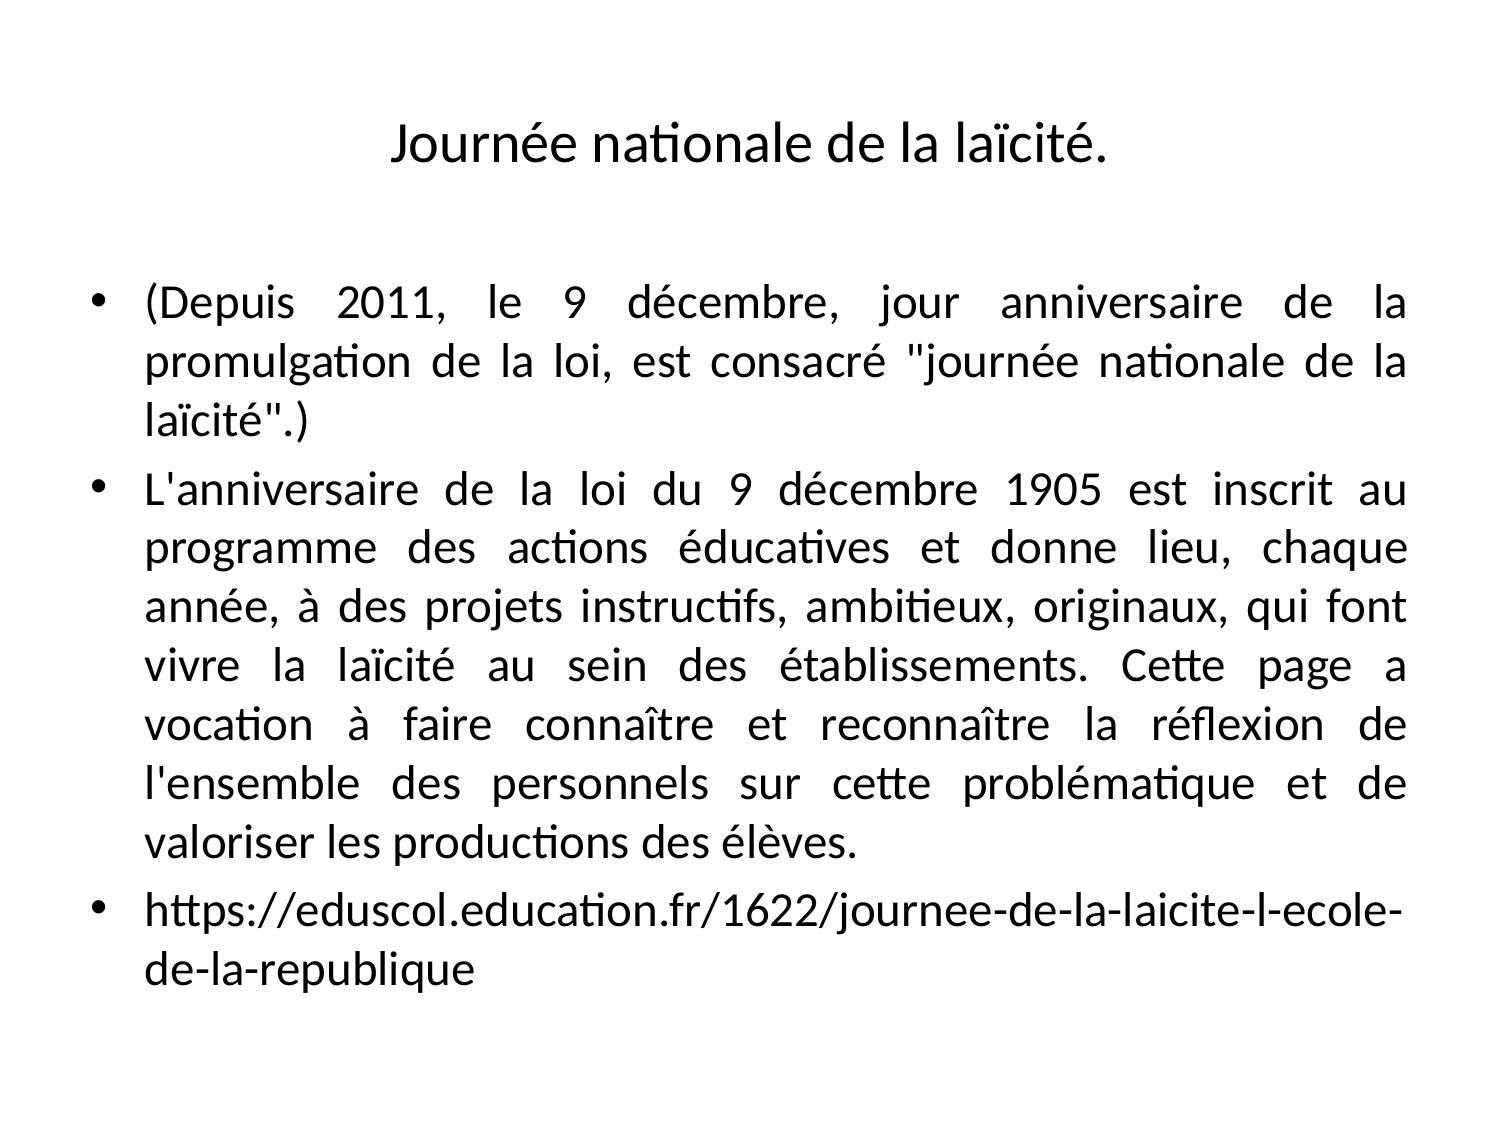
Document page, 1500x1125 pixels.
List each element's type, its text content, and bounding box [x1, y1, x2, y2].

title Journée nationale de la laïcité. [75, 45, 1425, 233]
list (Depuis 2011, le 9 décembre, jour anniversaire de la promulgation de la loi, est consacré "journée nationale de la laïcité".) L'anniversaire de la loi du 9 décembre 1905 est inscrit au programme des actions éducatives et donne lieu, chaque année, à des projets instructifs, ambitieux, originaux, qui font vivre la laïcité au sein des établissements. Cette page a vocation à faire connaître et reconnaître la réflexion de l'ensemble des personnels sur cette problématique et de valoriser les productions des élèves. https://eduscol.education.fr/1622/journee-de-la-laicite-l-ecole-de-la-republique [75, 262, 1425, 1005]
